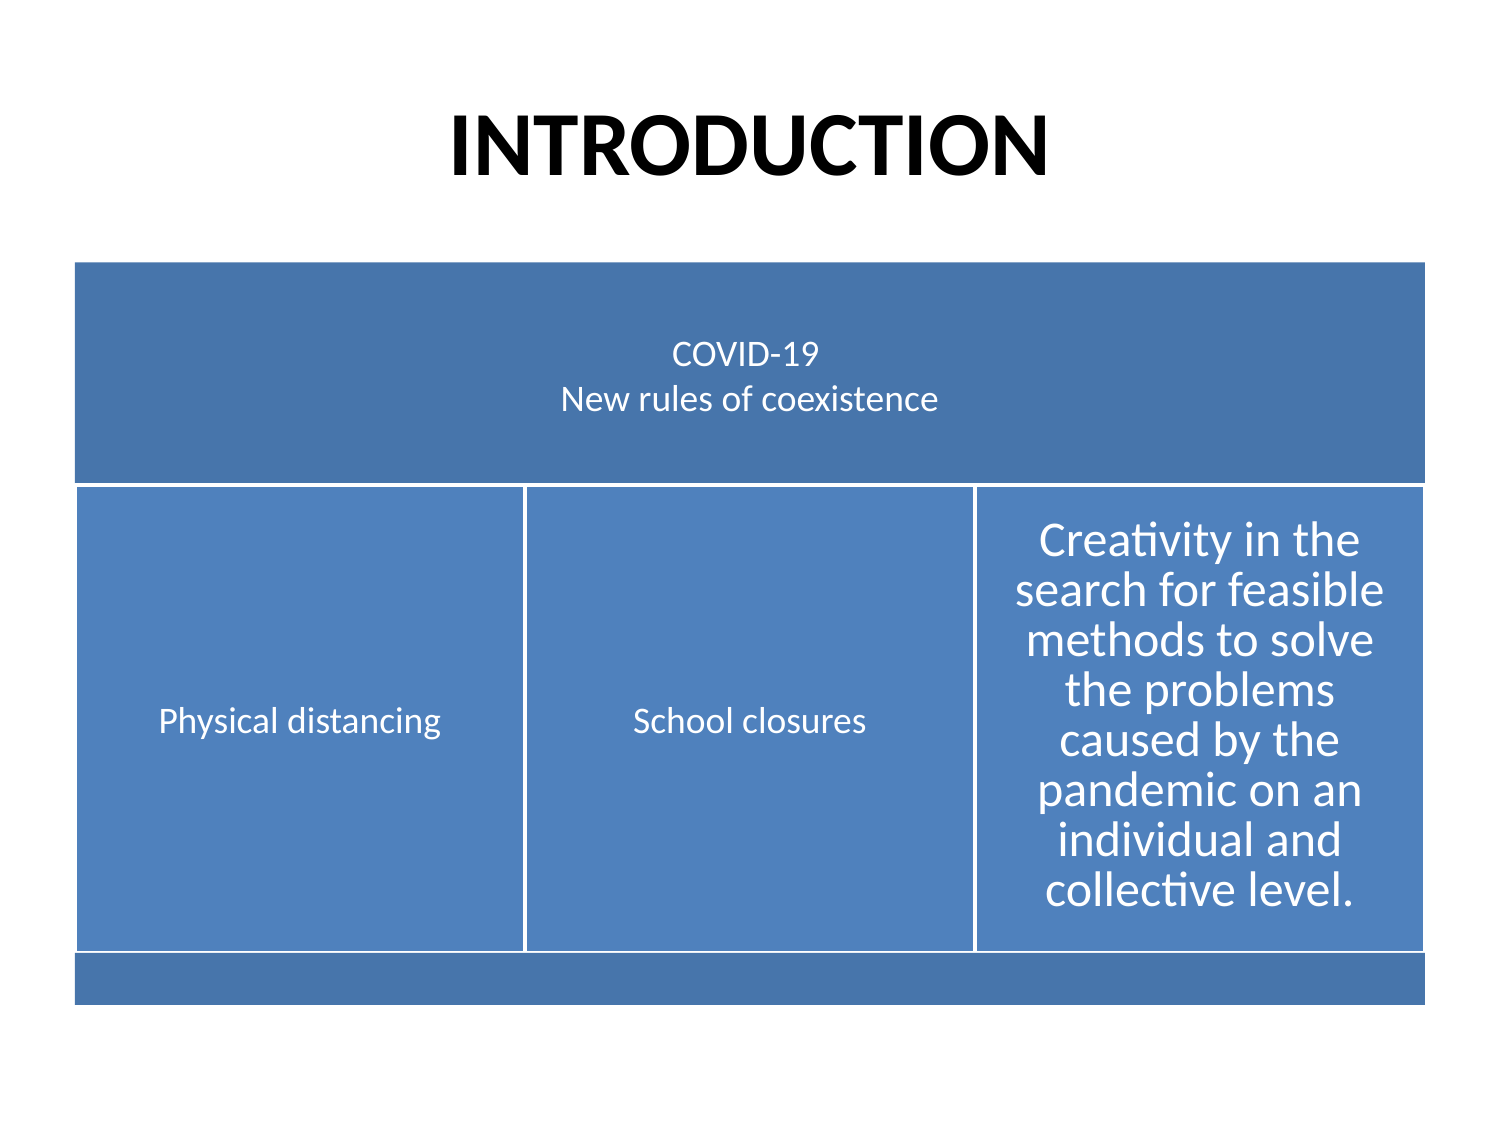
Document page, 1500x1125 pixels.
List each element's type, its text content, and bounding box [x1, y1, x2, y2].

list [74, 262, 1426, 1006]
title INTRODUCTION [75, 45, 1425, 233]
